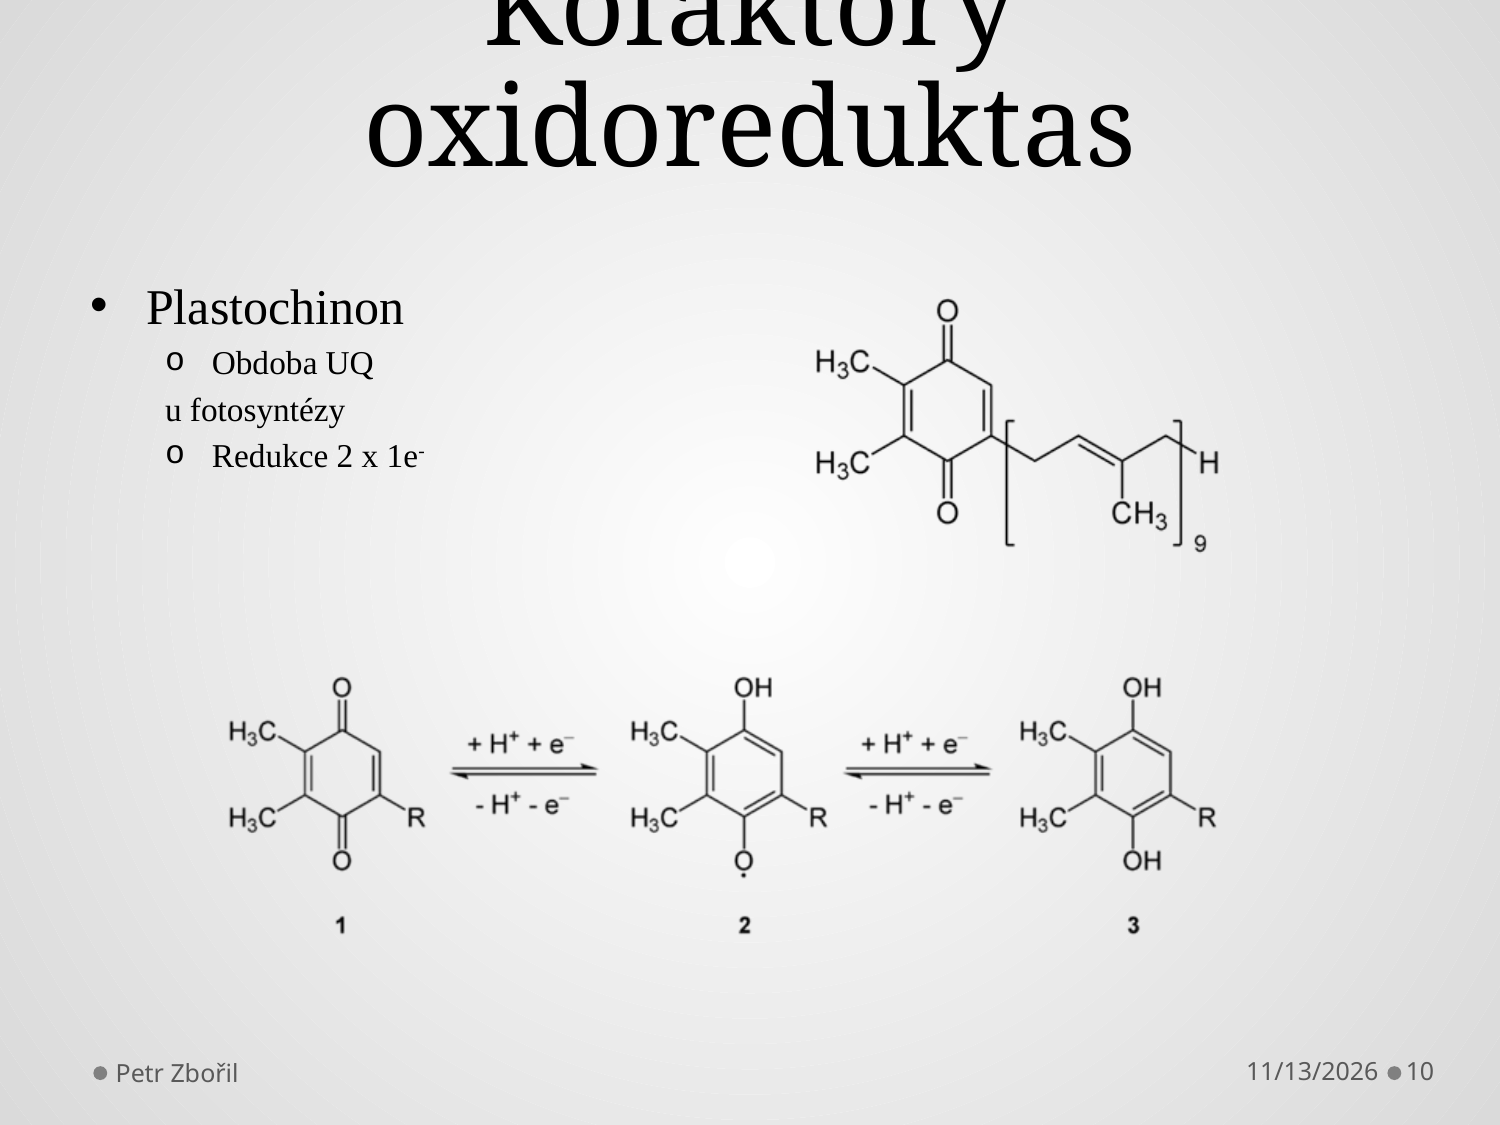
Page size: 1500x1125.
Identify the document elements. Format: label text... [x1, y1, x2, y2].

slide_number 10 [1401, 1042, 1494, 1103]
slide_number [1043, 1042, 1386, 1103]
title Kofaktory oxidoreduktas [75, 0, 1425, 197]
footer Petr Zbořil [108, 1042, 576, 1103]
picture [223, 668, 1224, 943]
list Plastochinon Obdoba UQ u fotosyntézy Redukce 2 x 1e- [75, 267, 1425, 1005]
picture [808, 290, 1229, 563]
